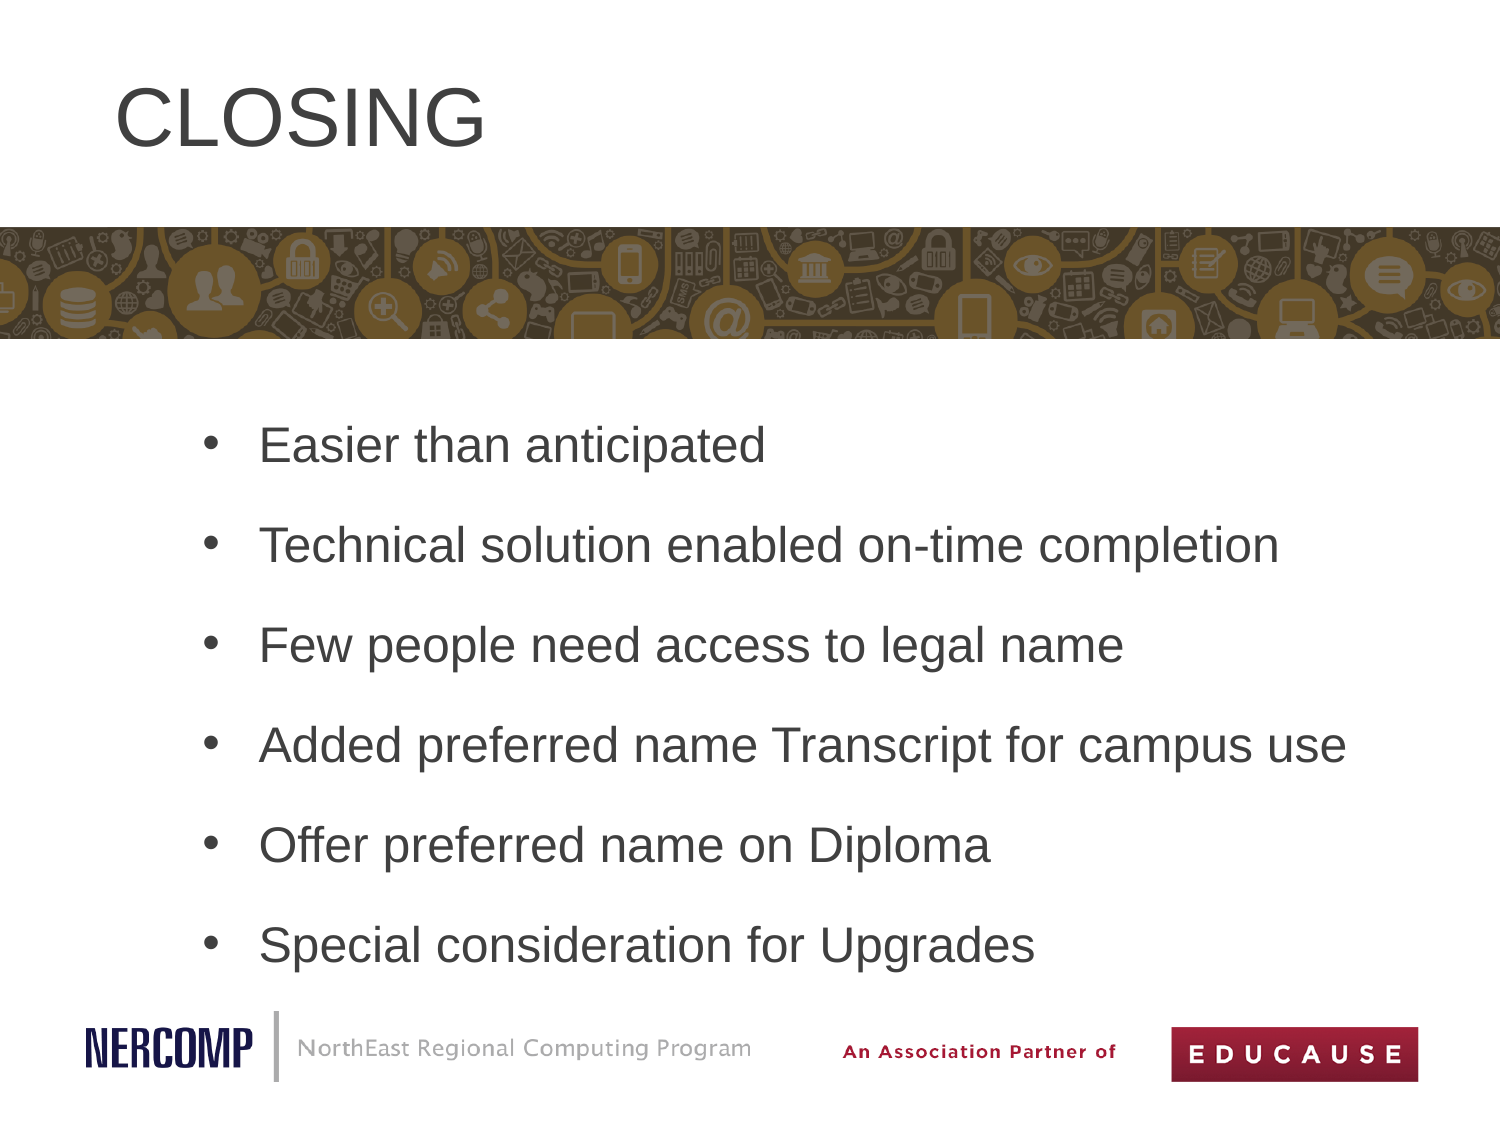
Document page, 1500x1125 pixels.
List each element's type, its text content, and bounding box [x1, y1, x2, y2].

title CLOSING [99, 55, 1416, 176]
picture [0, 0, 1500, 1125]
list Easier than anticipated Technical solution enabled on-time completion Few people need access to legal name Added preferred name Transcript for campus use Offer preferred name on Diploma Special consideration for Upgrades [187, 375, 1416, 1063]
